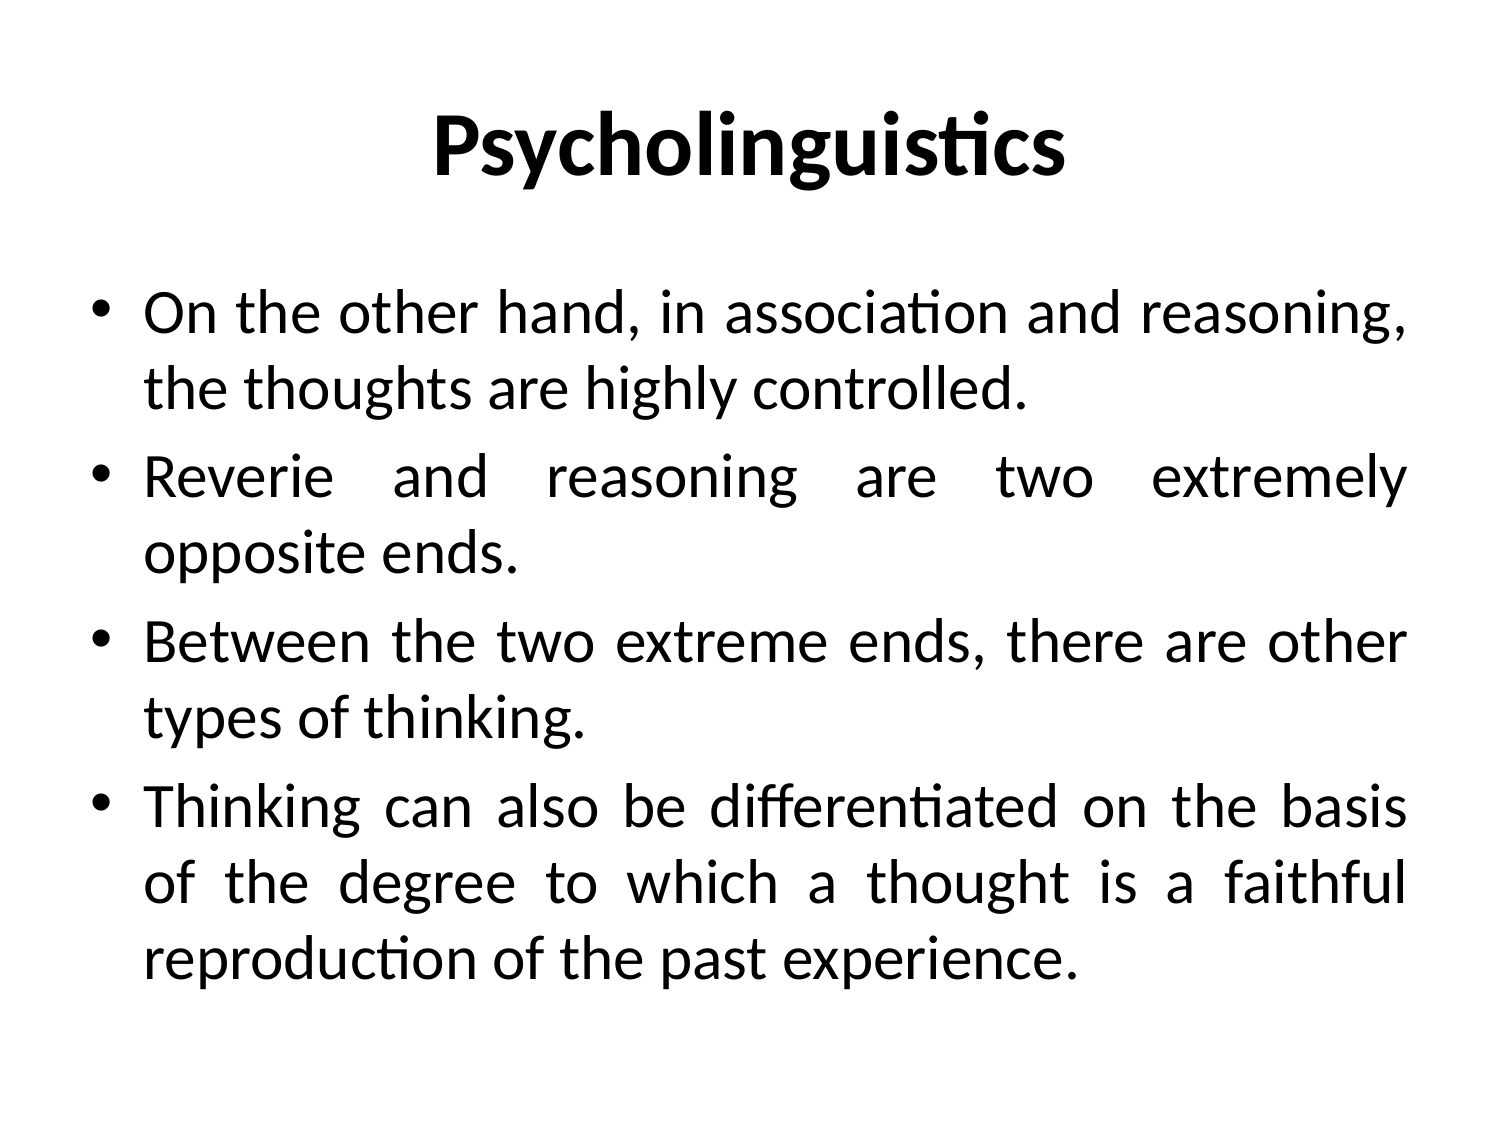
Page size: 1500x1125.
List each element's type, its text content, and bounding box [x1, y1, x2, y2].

title Psycholinguistics [75, 45, 1425, 233]
list On the other hand, in association and reasoning, the thoughts are highly controlled. Reverie and reasoning are two extremely opposite ends. Between the two extreme ends, there are other types of thinking. Thinking can also be differentiated on the basis of the degree to which a thought is a faithful reproduction of the past experience. [75, 262, 1425, 1005]
